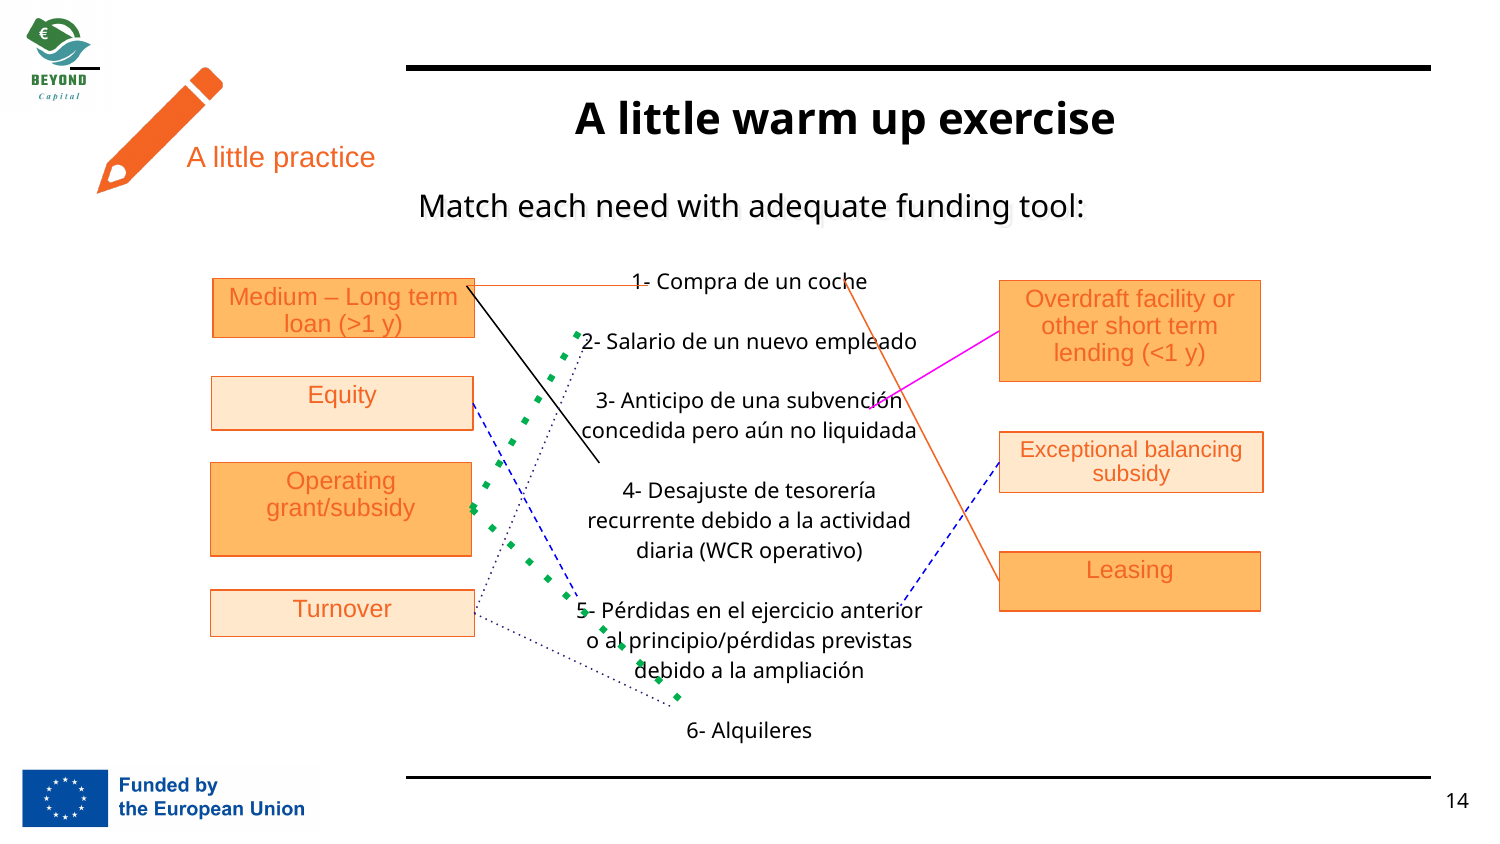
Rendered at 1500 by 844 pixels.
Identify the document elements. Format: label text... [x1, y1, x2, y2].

text_box Operating grant/subsidy [210, 462, 465, 556]
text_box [471, 508, 689, 708]
text_box A little practice [238, 130, 402, 181]
text_box A little warm up exercise [560, 76, 1197, 147]
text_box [583, 332, 590, 507]
picture [12, 766, 321, 832]
list 1- Compra de un coche 2- Salario de un nuevo empleado 3- Anticipo de una subvención concedida pero aún no liquidada 4- Desajuste de tesorería recurrente debido a la actividad diaria (WCR operativo) 5- Pérdidas en el ejercicio anterior o al principio/pérdidas previstas debido a la ampliación 6- Alquileres [560, 248, 939, 767]
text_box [843, 278, 1000, 582]
list Match each need with adequate funding tool: [268, 142, 1236, 261]
text_box Leasing [1003, 551, 1261, 611]
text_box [466, 292, 600, 464]
text_box Turnover [210, 590, 466, 637]
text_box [868, 330, 1000, 410]
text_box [471, 329, 581, 508]
text_box Overdraft facility or other short term lending (<1 y) [1002, 280, 1261, 382]
picture [0, 0, 235, 206]
text_box Equity [211, 376, 461, 430]
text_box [900, 462, 1000, 606]
text_box Medium – Long term loan (>1 y) [213, 278, 475, 338]
text_box Exceptional balancing subsidy [1004, 431, 1264, 493]
